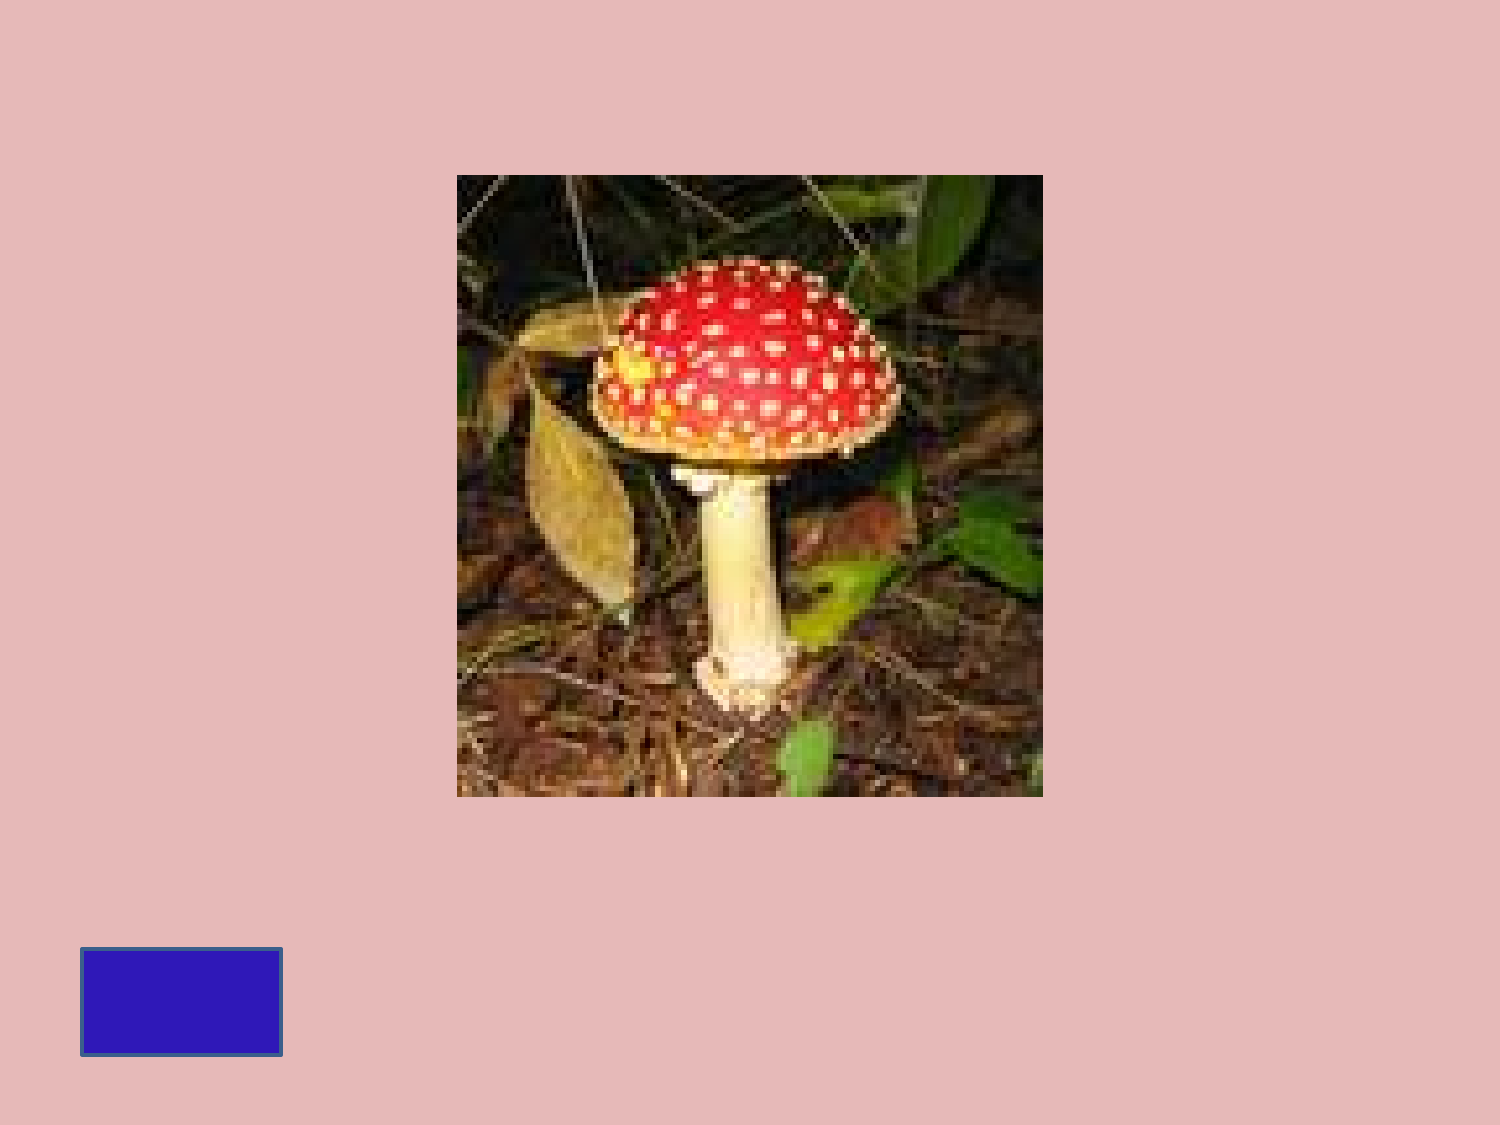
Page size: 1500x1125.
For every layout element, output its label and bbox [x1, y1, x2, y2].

picture [456, 175, 1044, 798]
text_box [80, 947, 283, 1057]
